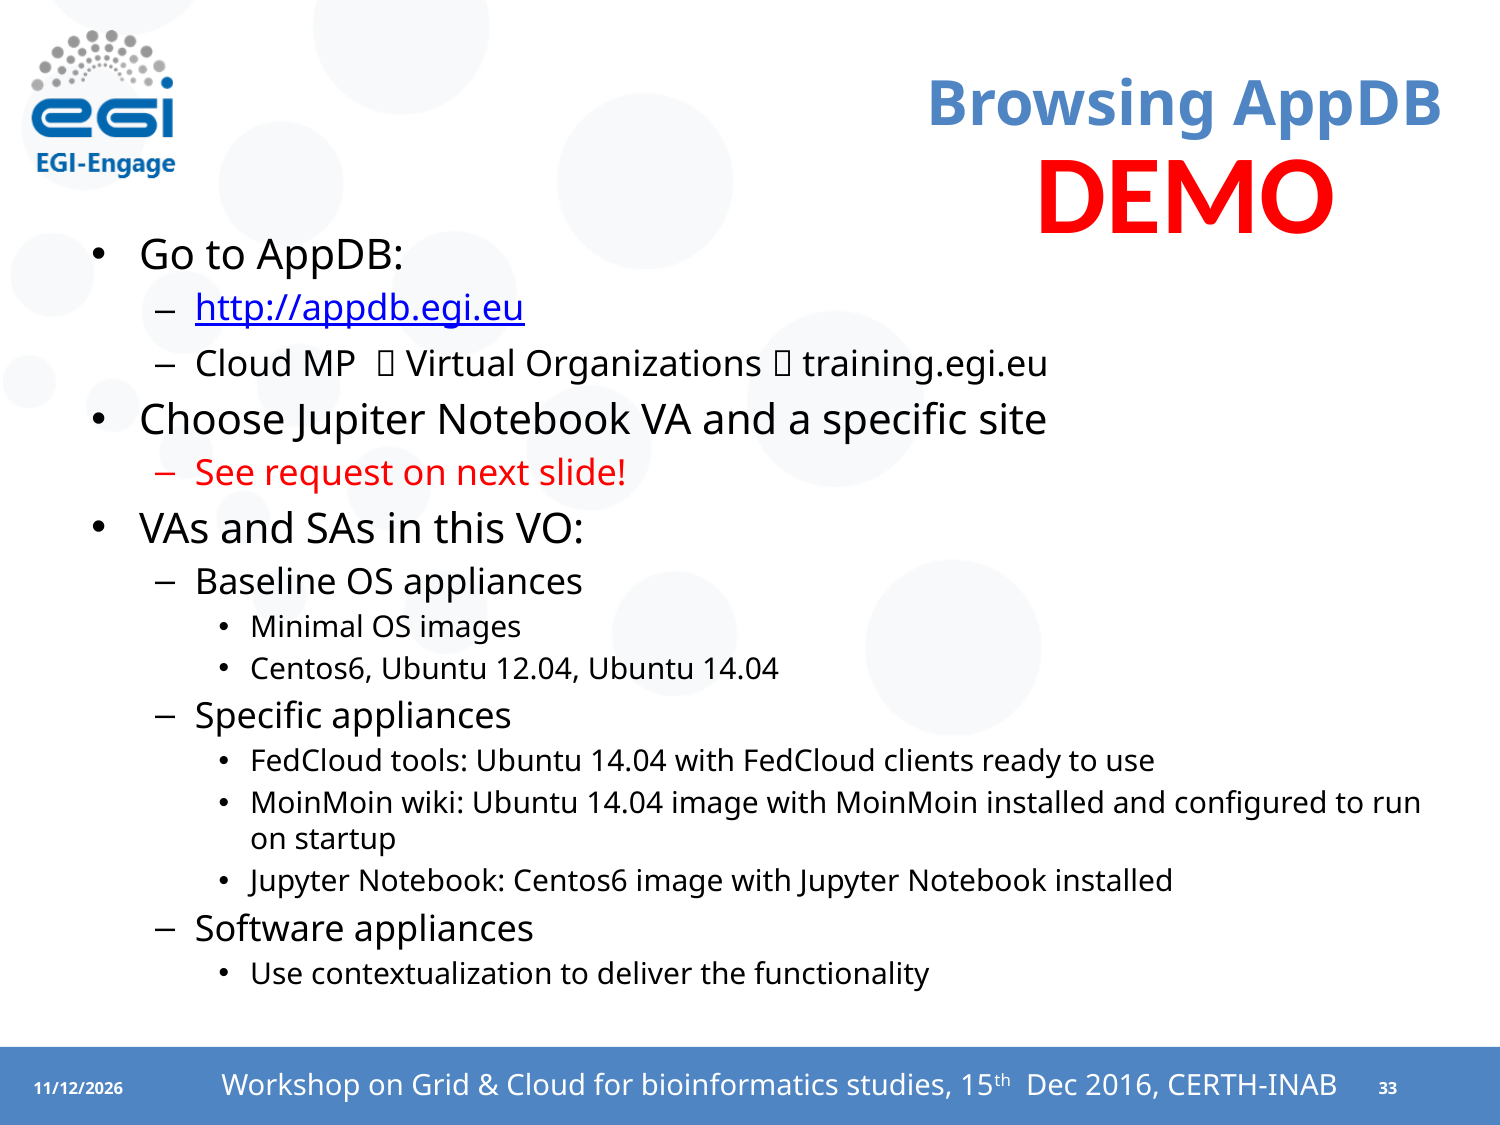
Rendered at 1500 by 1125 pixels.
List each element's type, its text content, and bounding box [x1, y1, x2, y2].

picture [3, 0, 1076, 772]
title Browsing AppDB [253, 30, 1459, 171]
list Go to AppDB: http://appdb.egi.eu Cloud MP  Virtual Organizations  training.egi.eu Choose Jupiter Notebook VA and a specific site See request on next slide! VAs and SAs in this VO: Baseline OS appliances Minimal OS images Centos6, Ubuntu 12.04, Ubuntu 14.04 Specific appliances FedCloud tools: Ubuntu 14.04 with FedCloud clients ready to use MoinMoin wiki: Ubuntu 14.04 image with MoinMoin installed and configured to run on startup Jupyter Notebook: Centos6 image with Jupyter Notebook installed Software appliances Use contextualization to deliver the functionality [76, 220, 1459, 1005]
text_box DEMO [1020, 113, 1351, 264]
text_box Workshop on Grid & Cloud for bioinformatics studies, 15th Dec 2016, CERTH-INAB [206, 1058, 1365, 1111]
